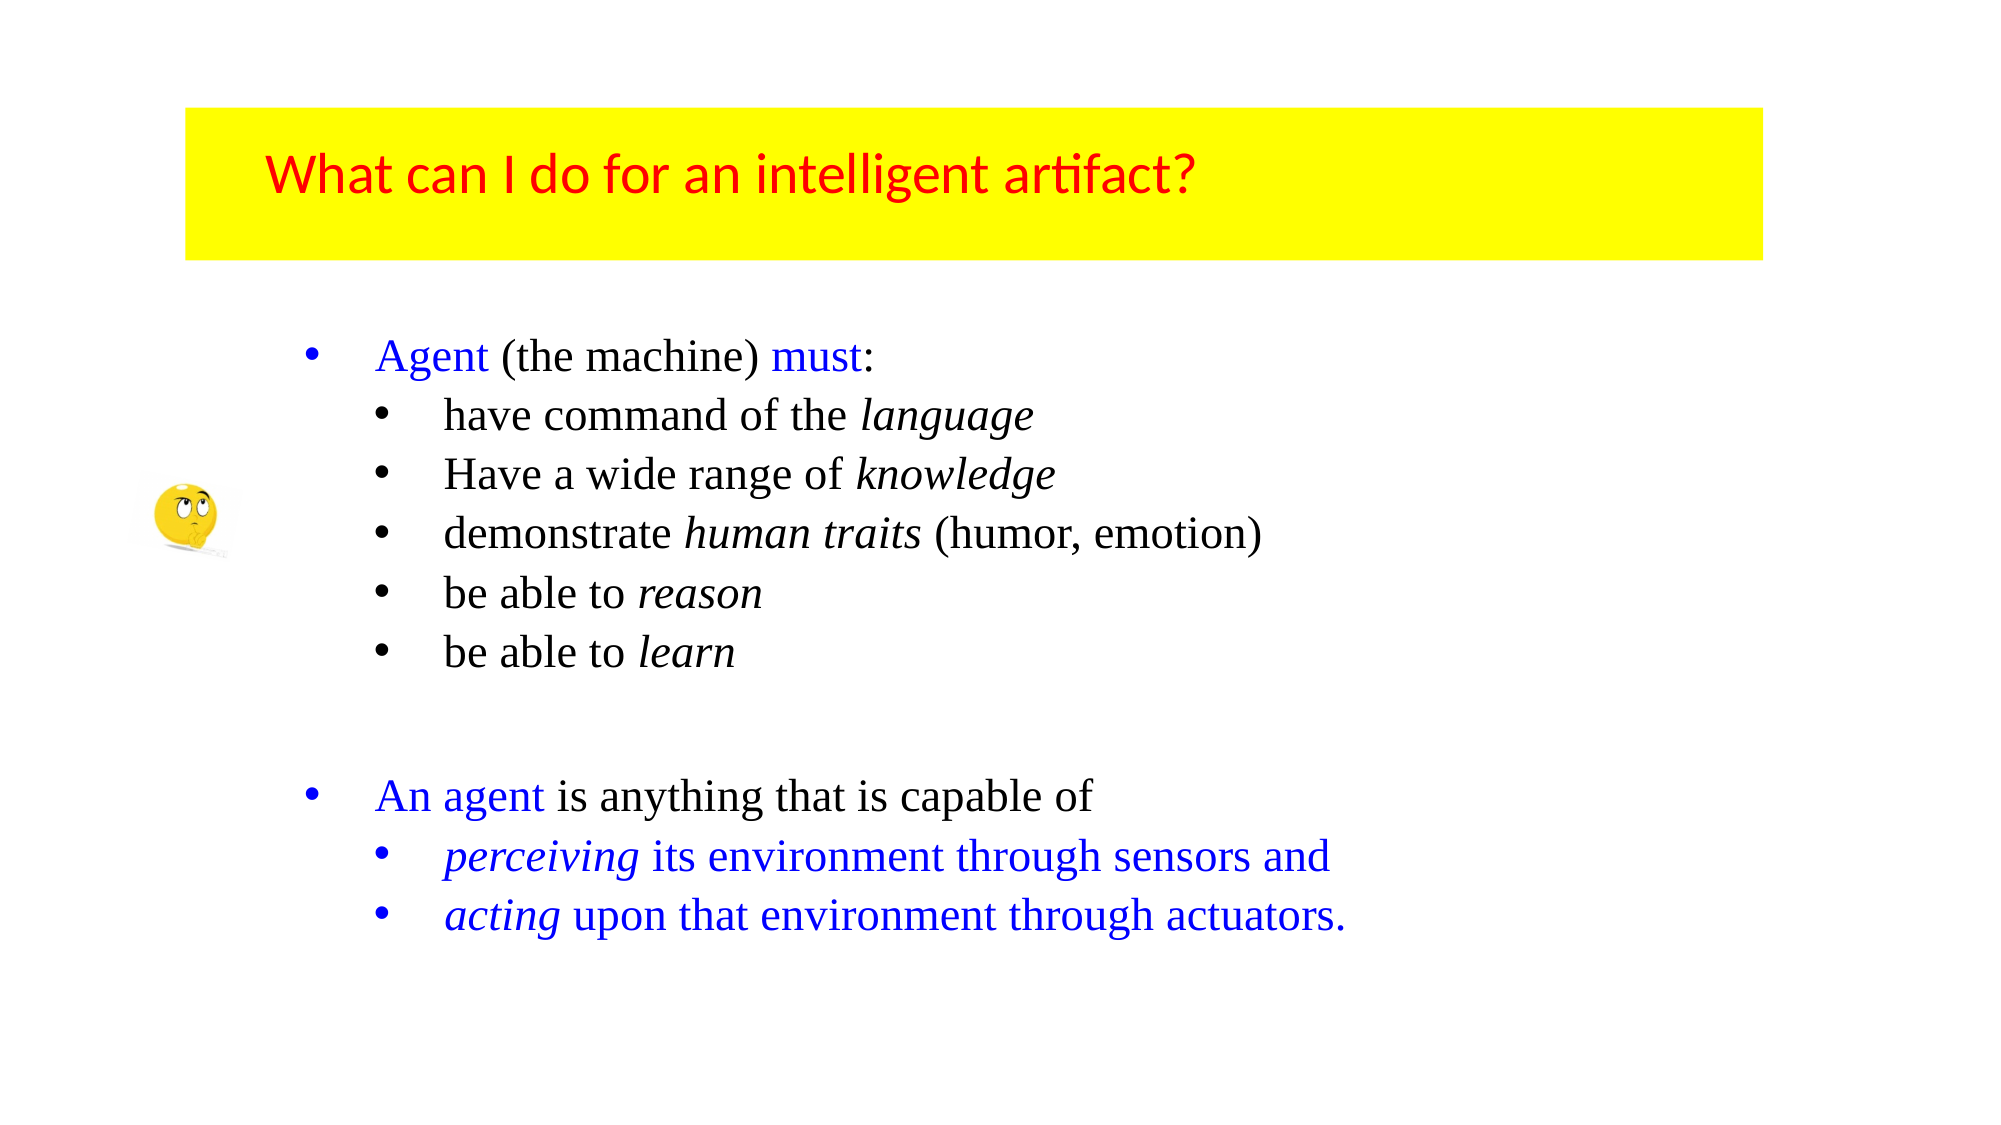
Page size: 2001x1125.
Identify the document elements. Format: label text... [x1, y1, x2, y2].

text_box [185, 107, 1764, 261]
picture [128, 471, 242, 561]
list Agent (the machine) must: have command of the language Have a wide range of knowledge demonstrate human traits (humor, emotion) be able to reason be able to learn An agent is anything that is capable of perceiving its environment through sensors and acting upon that environment through actuators. [289, 323, 1566, 954]
title What can I do for an intelligent artifact? [250, 111, 1279, 238]
